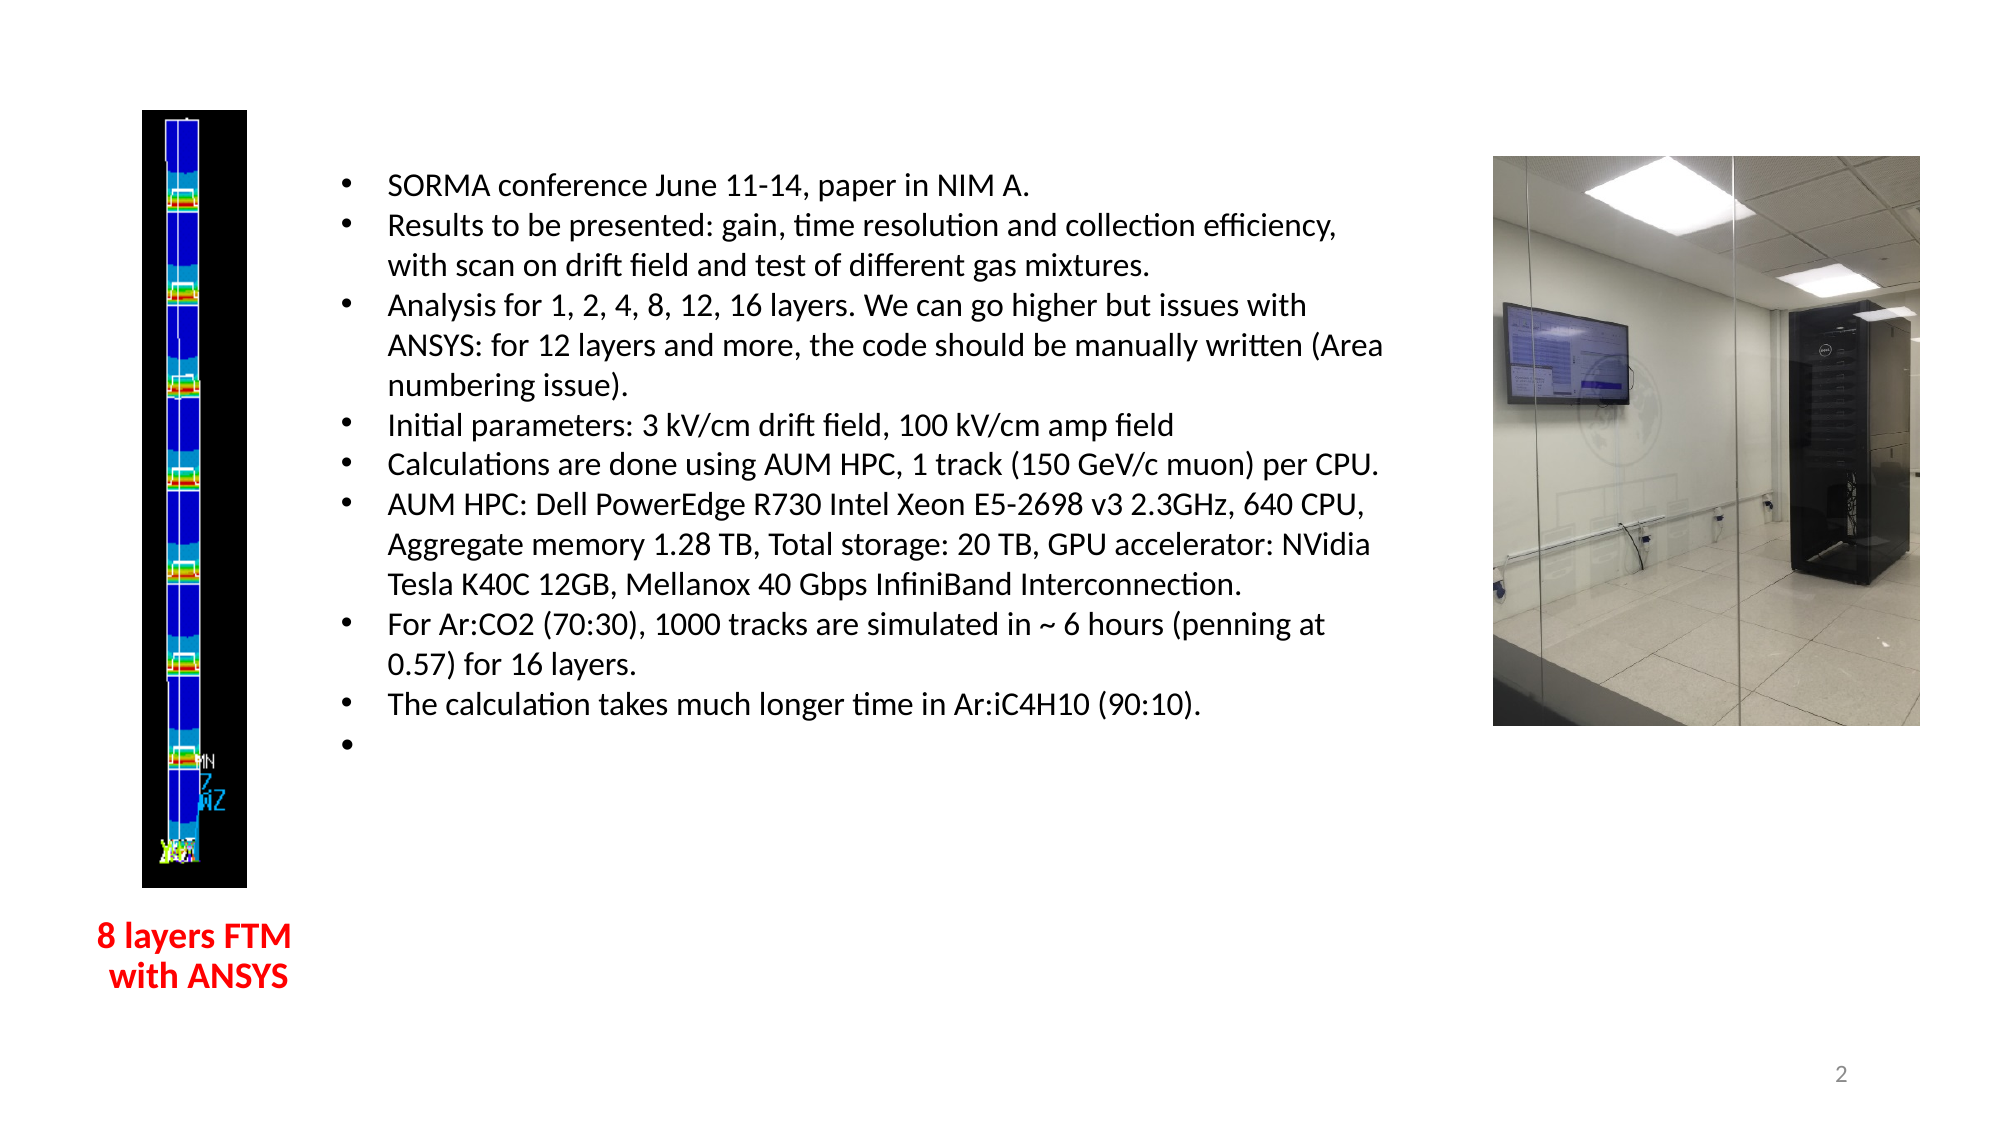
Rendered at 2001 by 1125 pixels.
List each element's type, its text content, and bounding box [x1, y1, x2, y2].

text_box SORMA conference June 11-14, paper in NIM A. Results to be presented: gain, time resolution and collection efficiency, with scan on drift field and test of different gas mixtures. Analysis for 1, 2, 4, 8, 12, 16 layers. We can go higher but issues with ANSYS: for 12 layers and more, the code should be manually written (Area numbering issue). Initial parameters: 3 kV/cm drift field, 100 kV/cm amp field Calculations are done using AUM HPC, 1 track (150 GeV/c muon) per CPU. AUM HPC: Dell PowerEdge R730 Intel Xeon E5-2698 v3 2.3GHz, 640 CPU, Aggregate memory 1.28 TB, Total storage: 20 TB, GPU accelerator: NVidia Tesla K40C 12GB, Mellanox 40 Gbps InfiniBand Interconnection. For Ar:CO2 (70:30), 1000 tracks are simulated in ~ 6 hours (penning at 0.57) for 16 layers. The calculation takes much longer time in Ar:iC4H10 (90:10). [325, 95, 1413, 1006]
picture [1492, 156, 1921, 726]
picture [142, 109, 247, 888]
text_box <number> [1412, 1042, 1863, 1103]
text_box 8 layers FTM with ANSYS [17, 908, 372, 1022]
